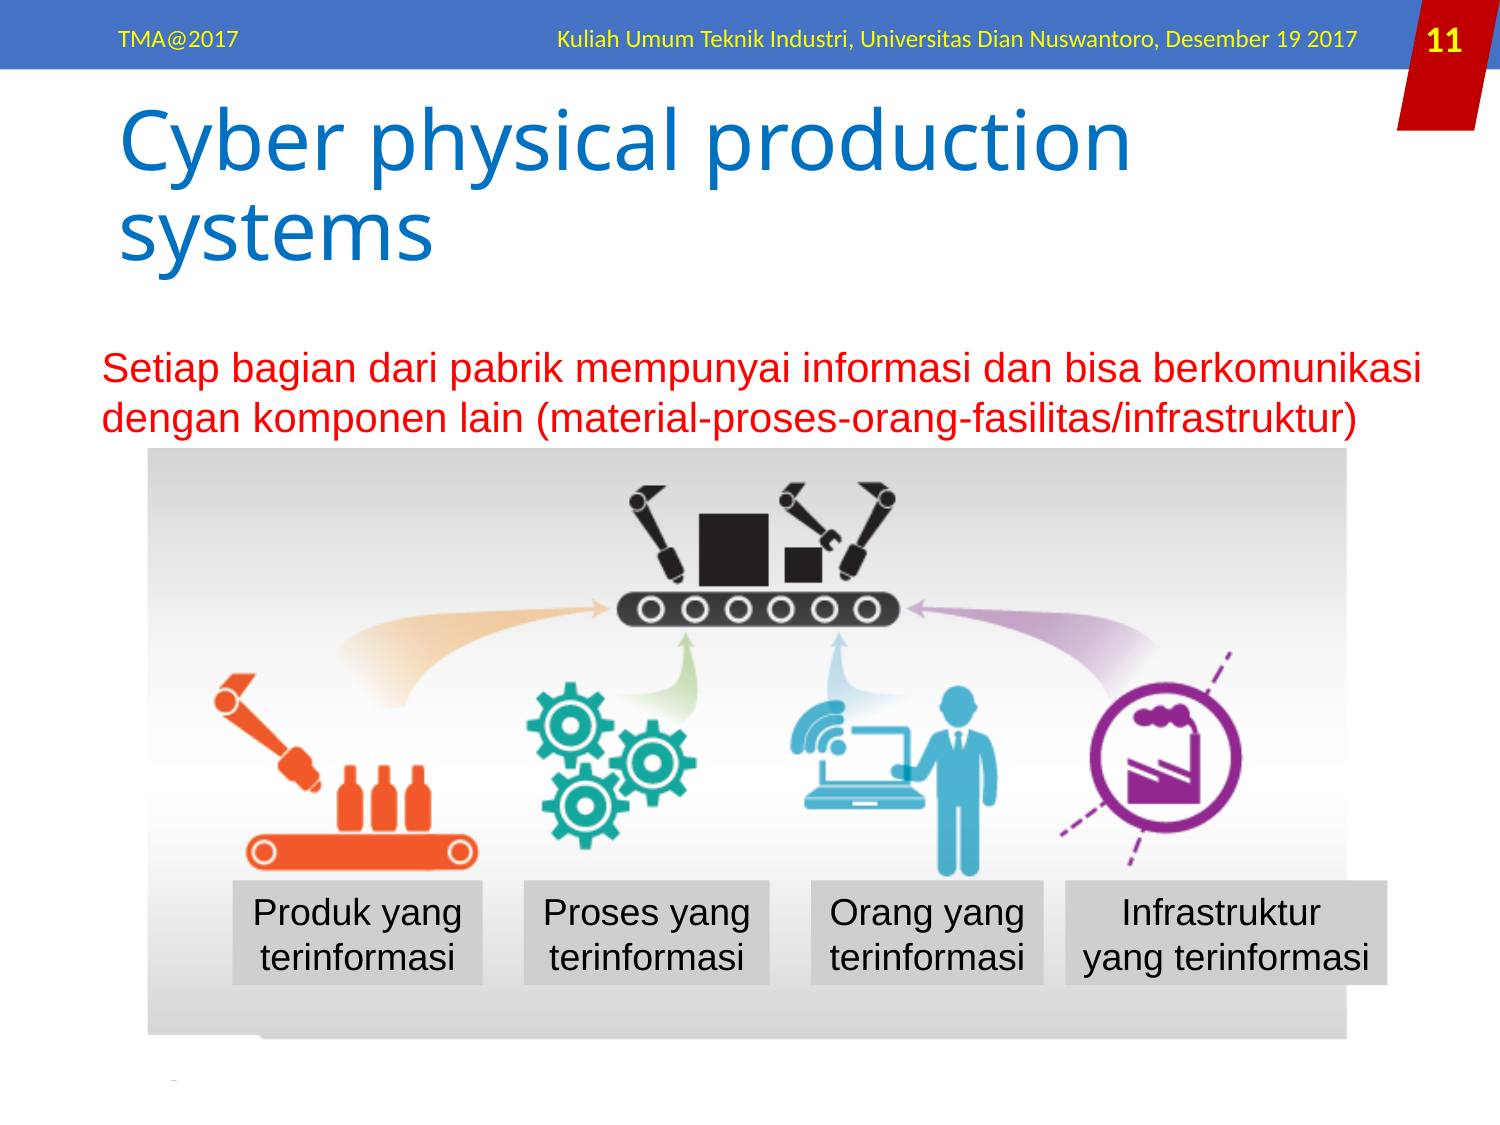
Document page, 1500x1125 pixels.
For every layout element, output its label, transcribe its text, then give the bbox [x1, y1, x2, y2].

title Cyber physical production systems [103, 79, 1397, 297]
slide_number 11 [1396, 7, 1478, 68]
footer Kuliah Umum Teknik Industri, Universitas Dian Nuswantoro, Desember 19 2017 [502, 7, 1375, 68]
slide_number TMA@2017 [103, 7, 400, 68]
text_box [86, 333, 1453, 1081]
